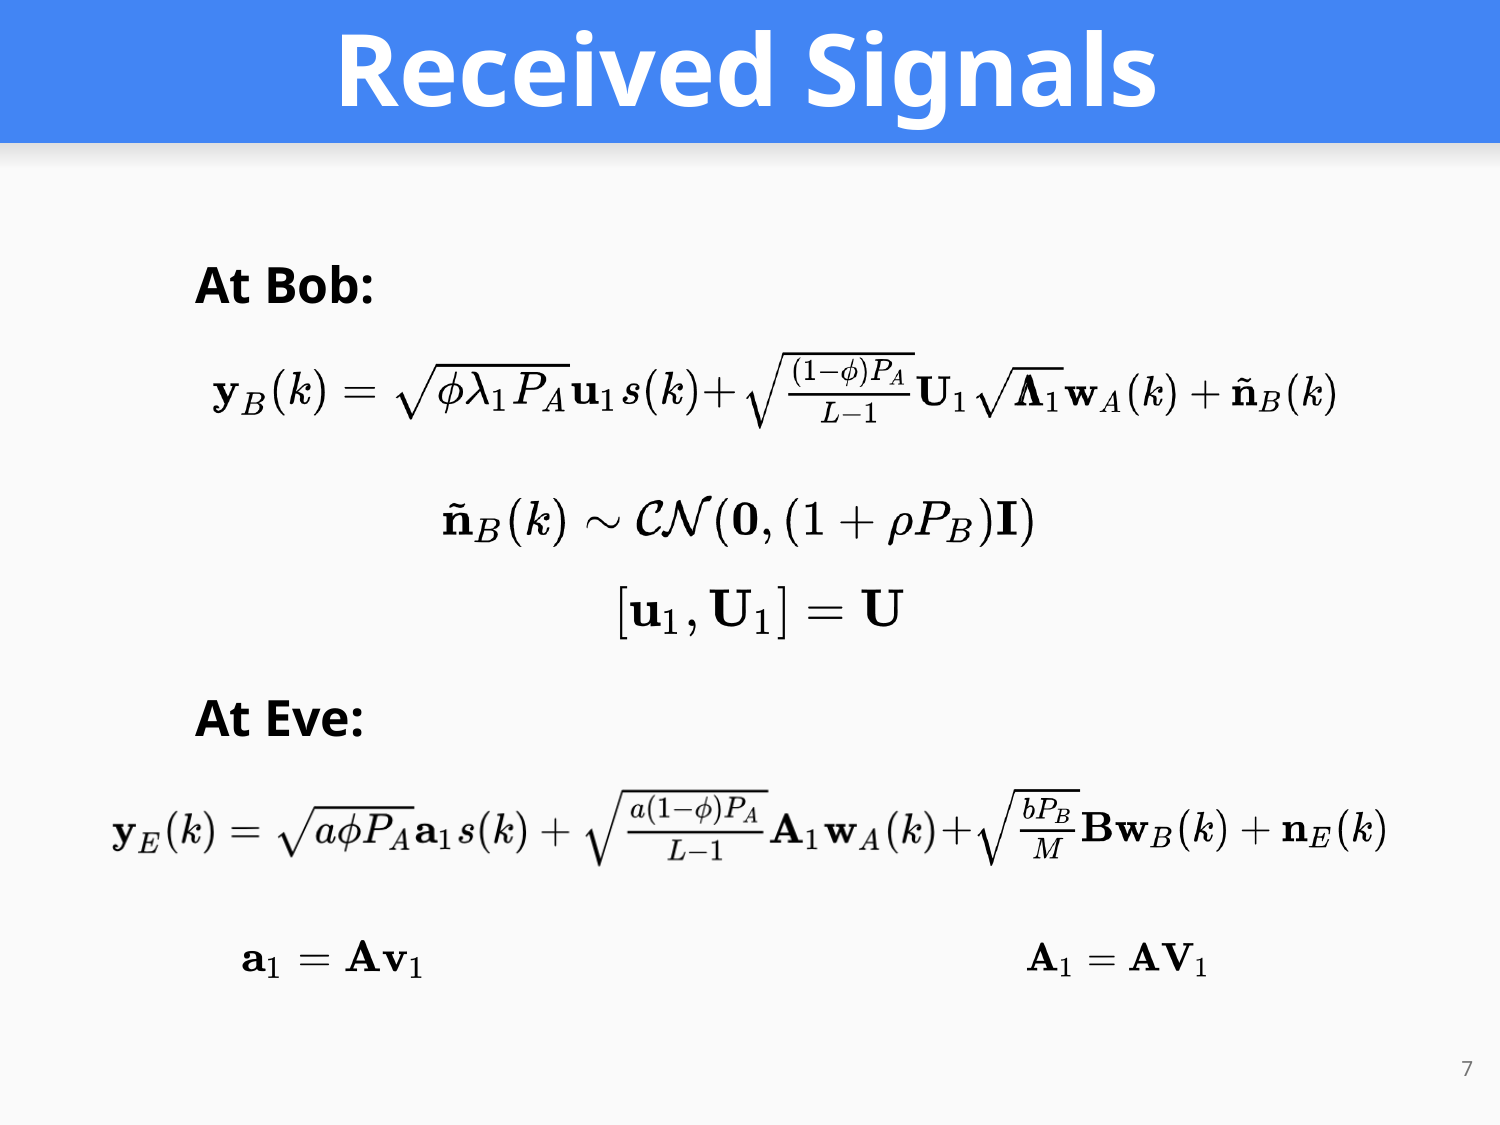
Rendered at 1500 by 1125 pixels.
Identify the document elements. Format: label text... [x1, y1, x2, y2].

title Received Signals [318, 0, 1182, 134]
picture [611, 580, 908, 645]
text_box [109, 670, 1391, 982]
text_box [179, 237, 1340, 433]
picture [440, 488, 1037, 553]
slide_number ‹#› [1398, 1027, 1489, 1114]
